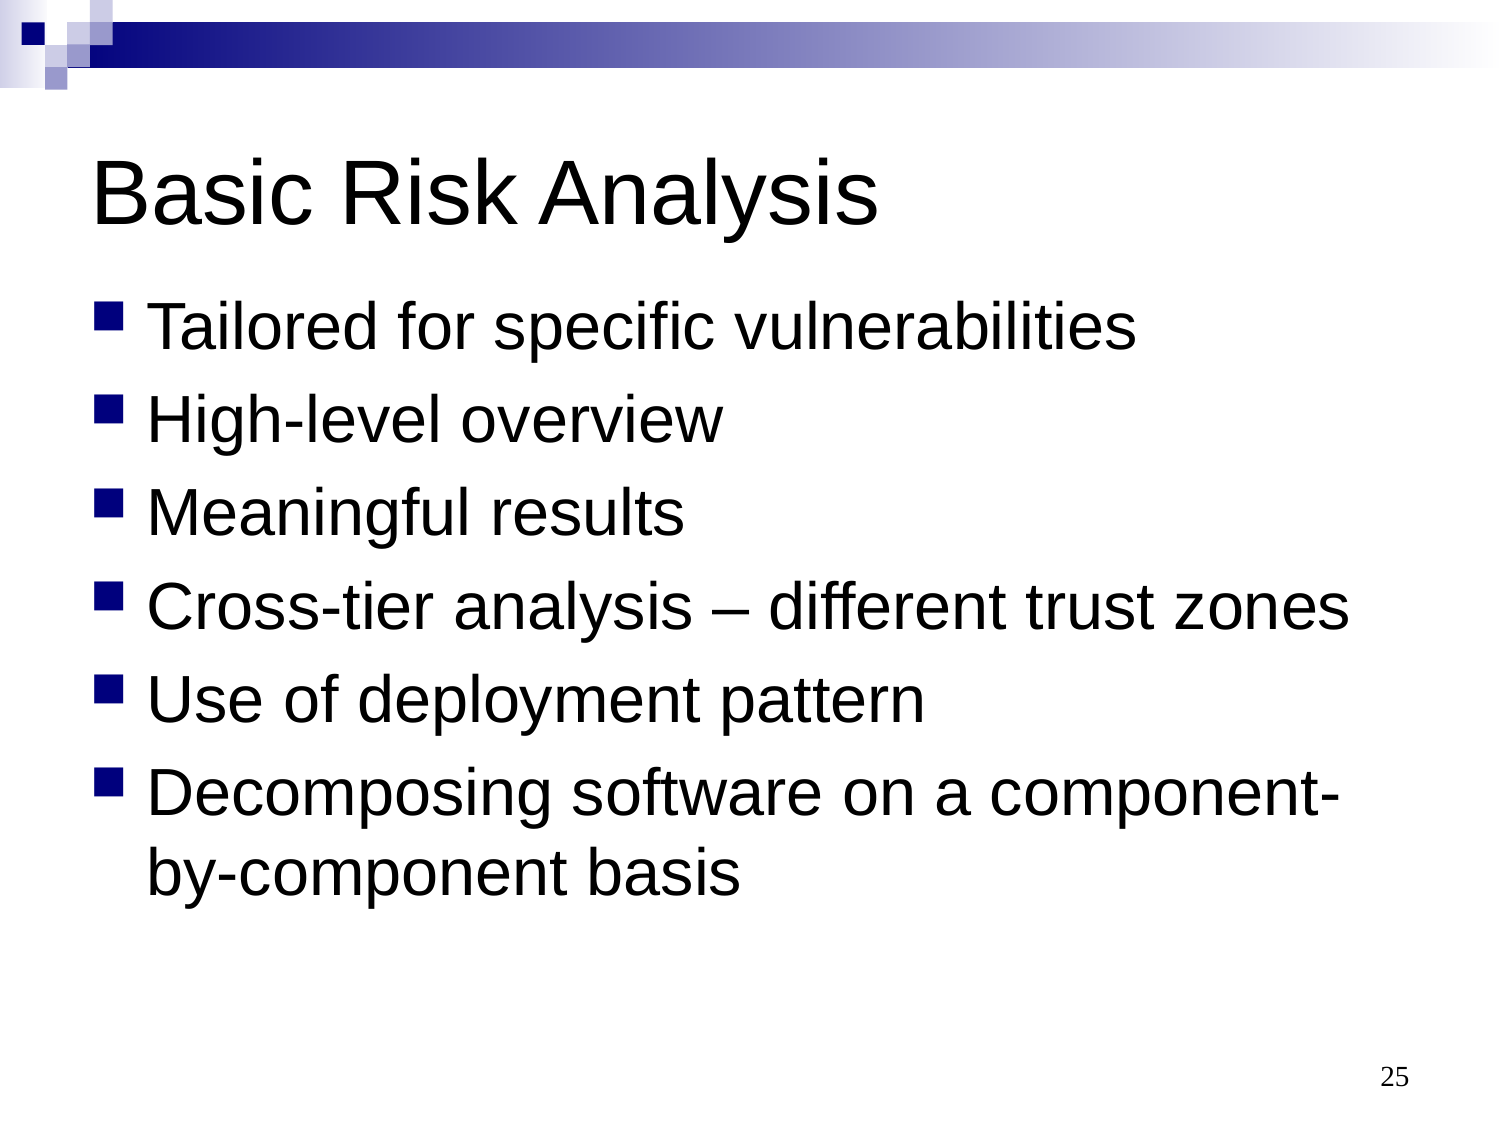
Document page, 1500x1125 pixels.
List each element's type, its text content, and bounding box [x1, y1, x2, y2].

title Basic Risk Analysis [75, 75, 1425, 275]
list Tailored for specific vulnerabilities High-level overview Meaningful results Cross-tier analysis – different trust zones Use of deployment pattern Decomposing software on a component-by-component basis [75, 275, 1425, 913]
slide_number 25 [1074, 1024, 1426, 1101]
